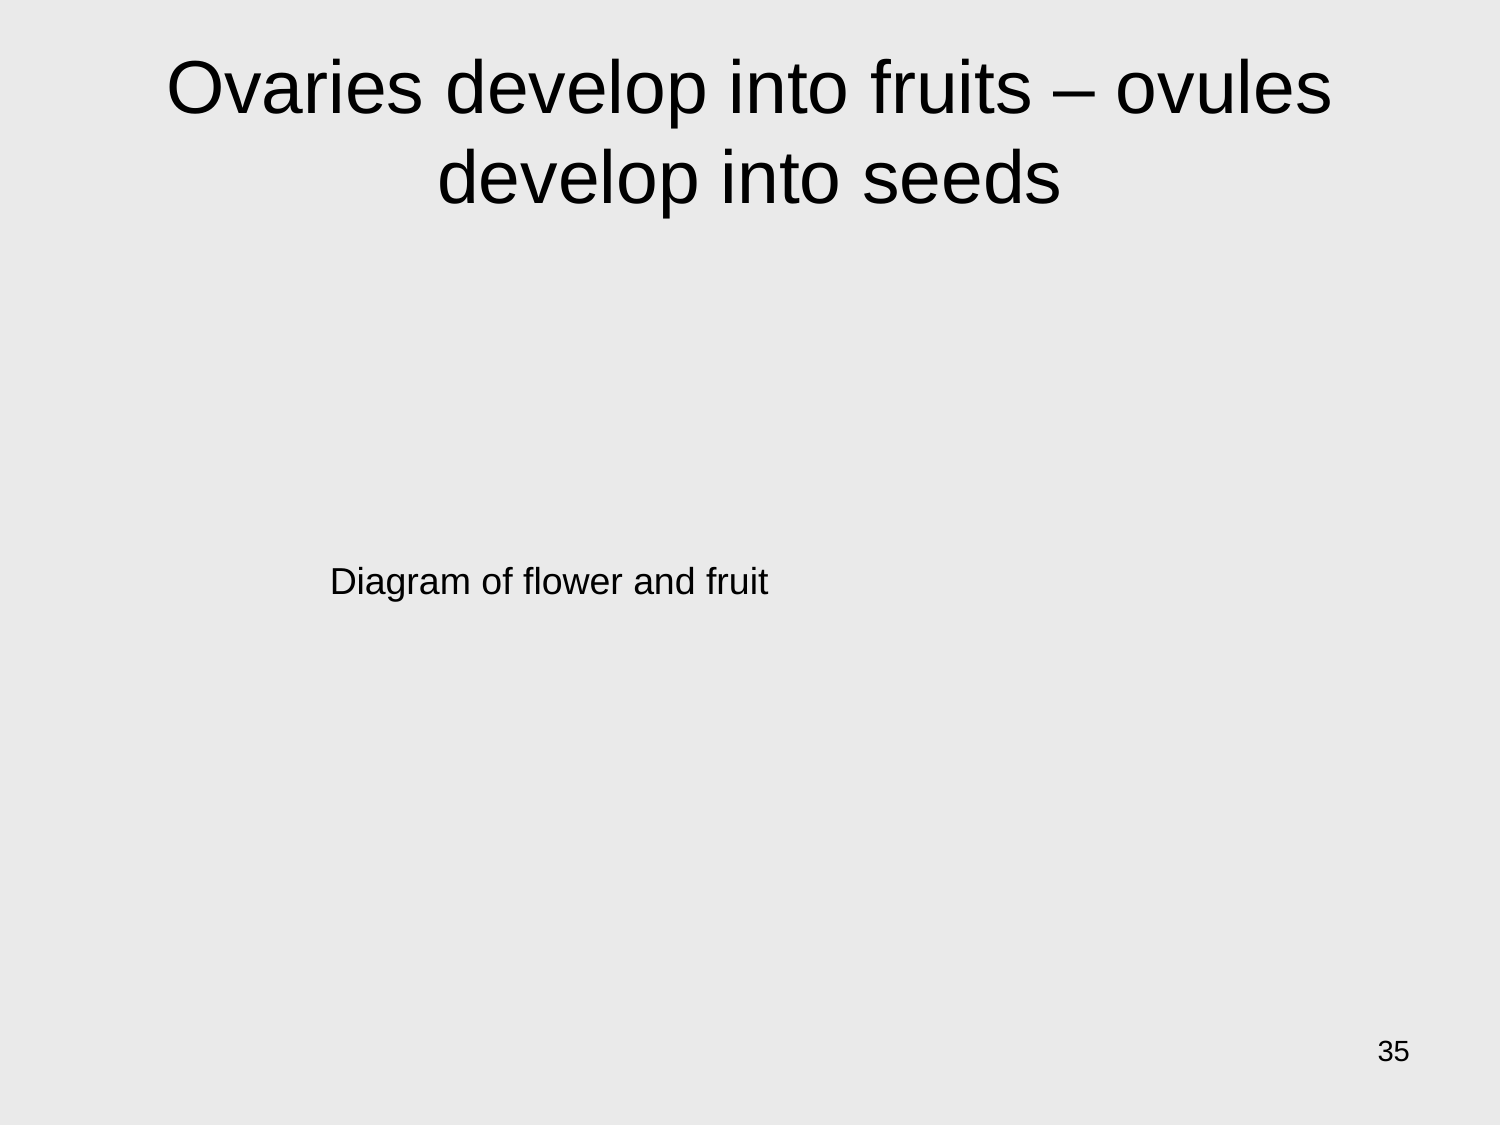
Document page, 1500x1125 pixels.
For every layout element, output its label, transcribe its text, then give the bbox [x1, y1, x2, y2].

title Ovaries develop into fruits – ovules develop into seeds [75, 24, 1425, 233]
slide_number 35 [1074, 1024, 1425, 1103]
text_box Diagram of flower and fruit [315, 549, 784, 610]
